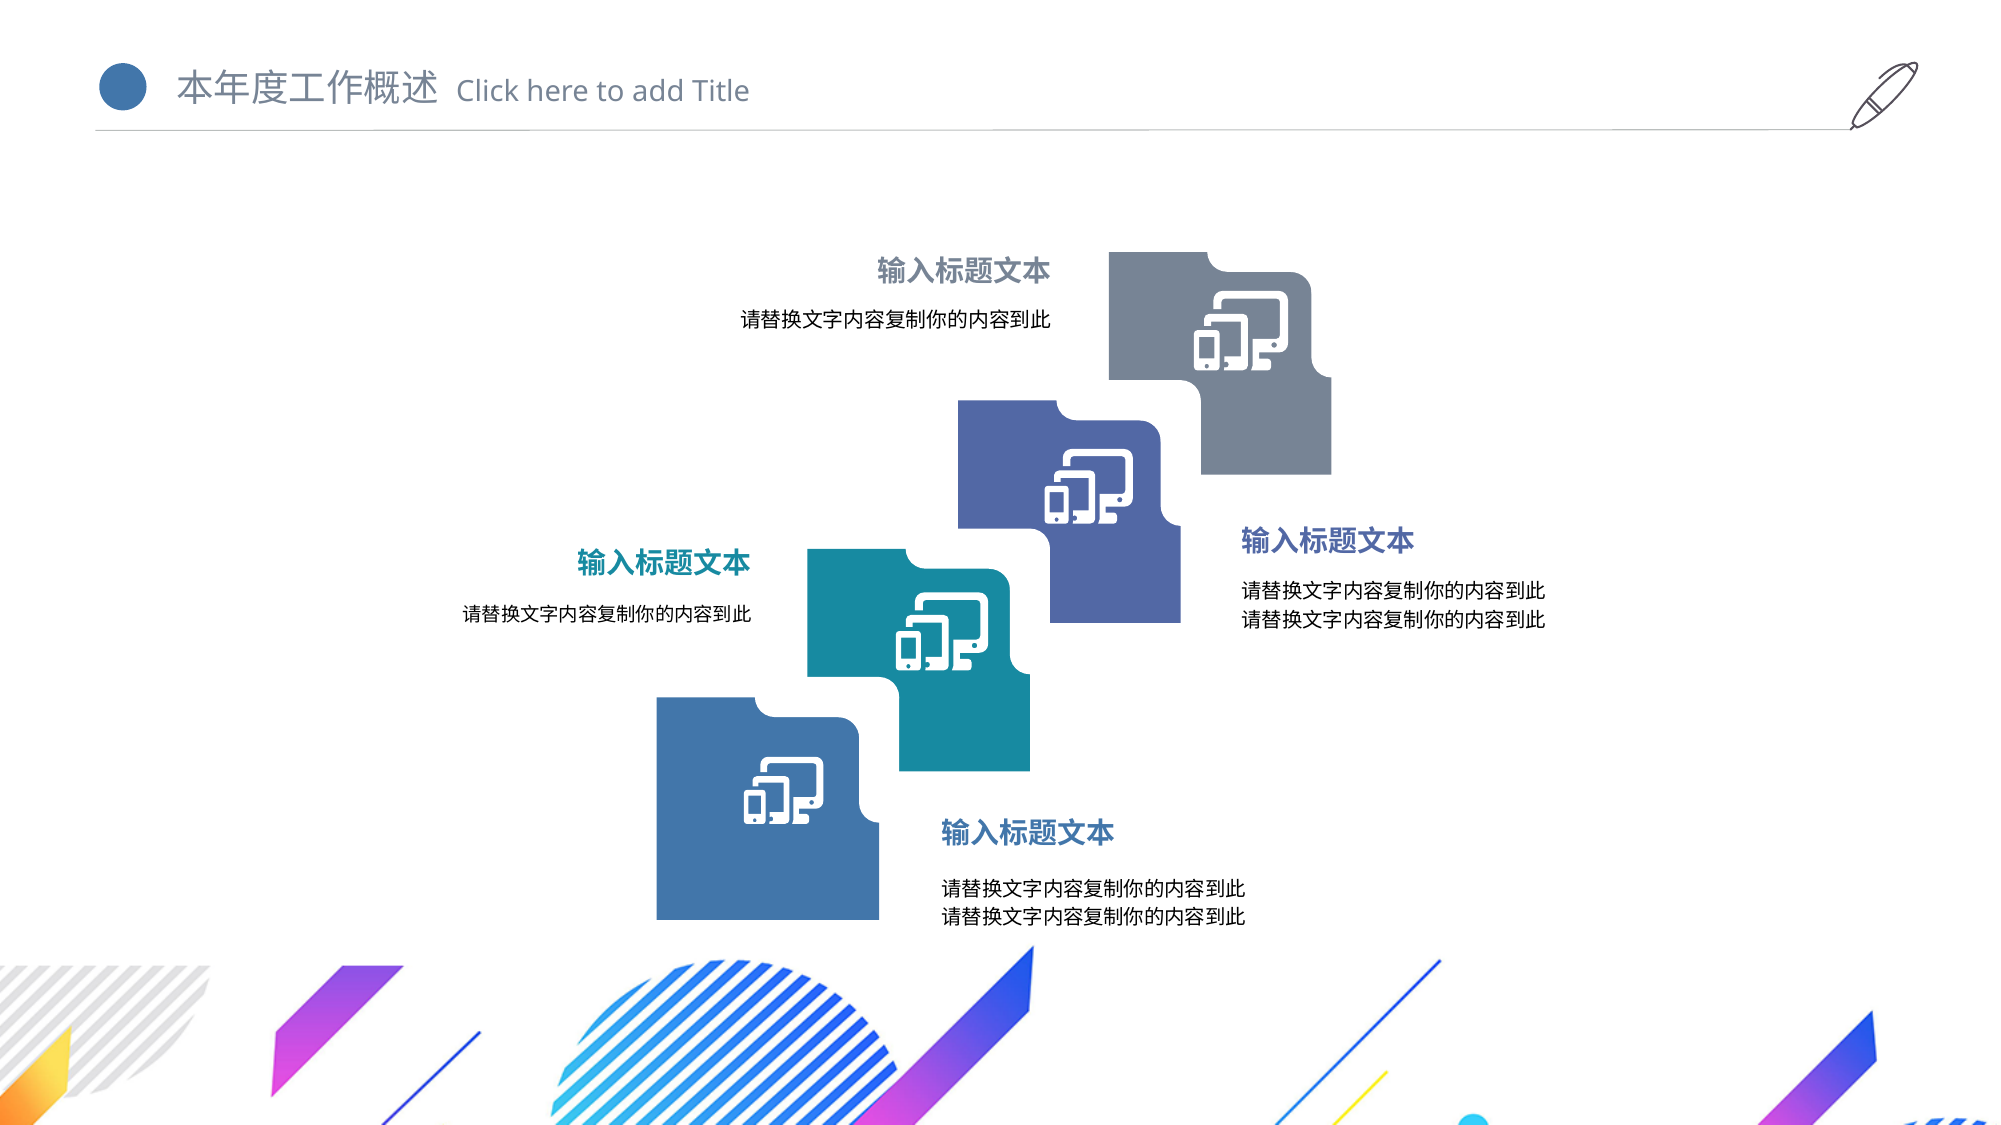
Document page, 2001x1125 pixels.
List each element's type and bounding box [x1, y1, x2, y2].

text_box [929, 815, 1277, 955]
text_box [422, 544, 764, 681]
text_box [958, 380, 1201, 624]
picture [0, 0, 2001, 1125]
text_box [1229, 522, 1577, 658]
text_box [656, 676, 900, 920]
text_box [722, 252, 1064, 371]
text_box [1108, 231, 1352, 475]
text_box [807, 528, 1050, 772]
